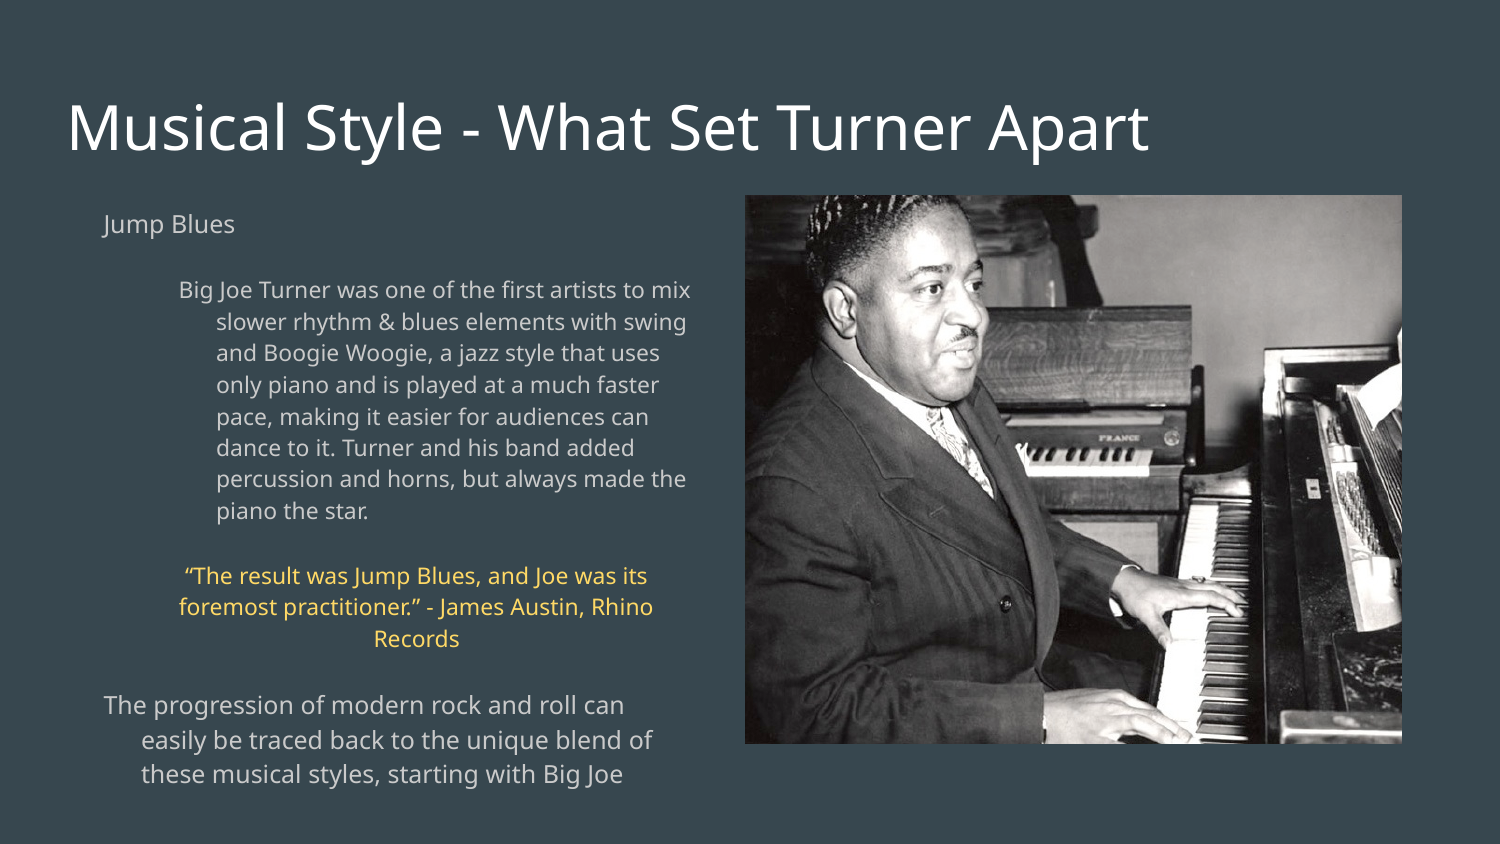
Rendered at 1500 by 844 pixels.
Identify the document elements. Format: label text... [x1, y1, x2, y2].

title Musical Style - What Set Turner Apart [51, 72, 1449, 167]
picture [744, 194, 1402, 744]
list Jump Blues Big Joe Turner was one of the first artists to mix slower rhythm & blues elements with swing and Boogie Woogie, a jazz style that uses only piano and is played at a much faster pace, making it easier for audiences can dance to it. Turner and his band added percussion and horns, but always made the piano the star. “The result was Jump Blues, and Joe was its foremost practitioner.” - James Austin, Rhino Records The progression of modern rock and roll can easily be traced back to the unique blend of these musical styles, starting with Big Joe [51, 189, 708, 750]
